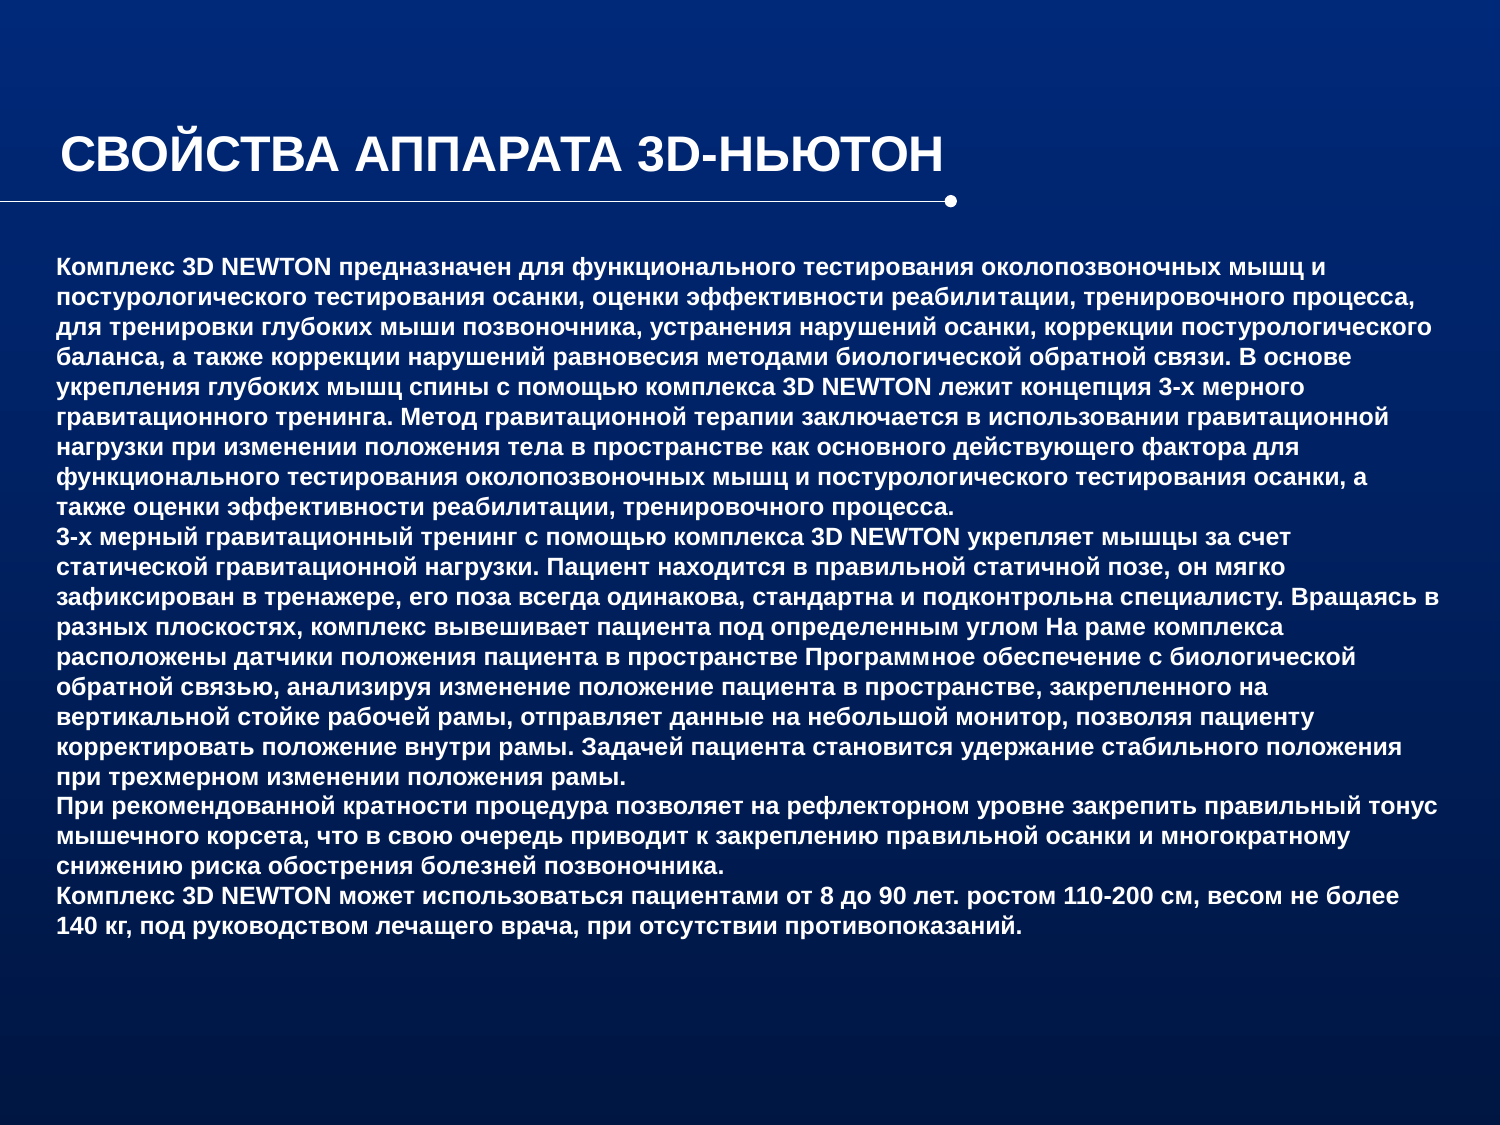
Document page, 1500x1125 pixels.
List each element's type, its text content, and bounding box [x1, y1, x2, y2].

text_box СВОЙСТВА АППАРАТА 3D-НЬЮТОН [45, 113, 961, 189]
text_box Комплекс 3D NEWTON предназначен для функционального тестирования околопозвоночных мышц и постурологического тестирования осанки, оценки эффективности реабили­тации, тренировочного процесса, для тренировки глубоких мыши позвоночника, устранения нарушений осанки, коррекции постурологического баланса, а также коррекции нарушений равновесия методами биологической обратной связи. В основе укрепления глубоких мышц спины с помощью комплекса 3D NEWTON лежит концепция 3-х мерного гравитационного тренинга. Метод гравитационной терапии заключается в использовании гравитационной нагрузки при изменении положения тела в пространстве как основного действующего фактора для функционального тестирования околопозвоночных мышц и постурологического тестирования осанки, а также оценки эффективности реабилитации, тренировочного процесса. 3-х мерный гравитационный тренинг с помощью комплекса 3D NEWTON укрепляет мышцы за счет статической гравитационной нагрузки. Пациент находится в правильной статичной позе, он мягко зафиксирован в тренажере, его поза всегда одинакова, стандартна и подконтрольна специалисту. Вращаясь в разных плоскостях, комплекс вывешивает пациента под определенным углом На раме комплекса расположены датчики положения пациента в пространстве Программ­ное обеспечение с биологической обратной связью, анализируя изменение положение пациента в пространстве, закрепленного на вертикальной стойке рабочей рамы, отправляет данные на небольшой монитор, позволяя пациенту корректировать положение внутри рамы. Задачей пациента становится удержание стабильного положения при трехмерном изменении положения рамы. При рекомендованной кратности процедура позволяет на рефлекторном уровне закрепить правильный тонус мышечного корсета, что в свою очередь приводит к закреплению пра­вильной осанки и многократному снижению риска обострения болезней позвоночника. Комплекс 3D NEWTON может использоваться пациентами от 8 до 90 лет. ростом 110-200 см, весом не более 140 кг, под руководством леча­щего врача, при отсутствии противопоказаний. [41, 243, 1459, 947]
